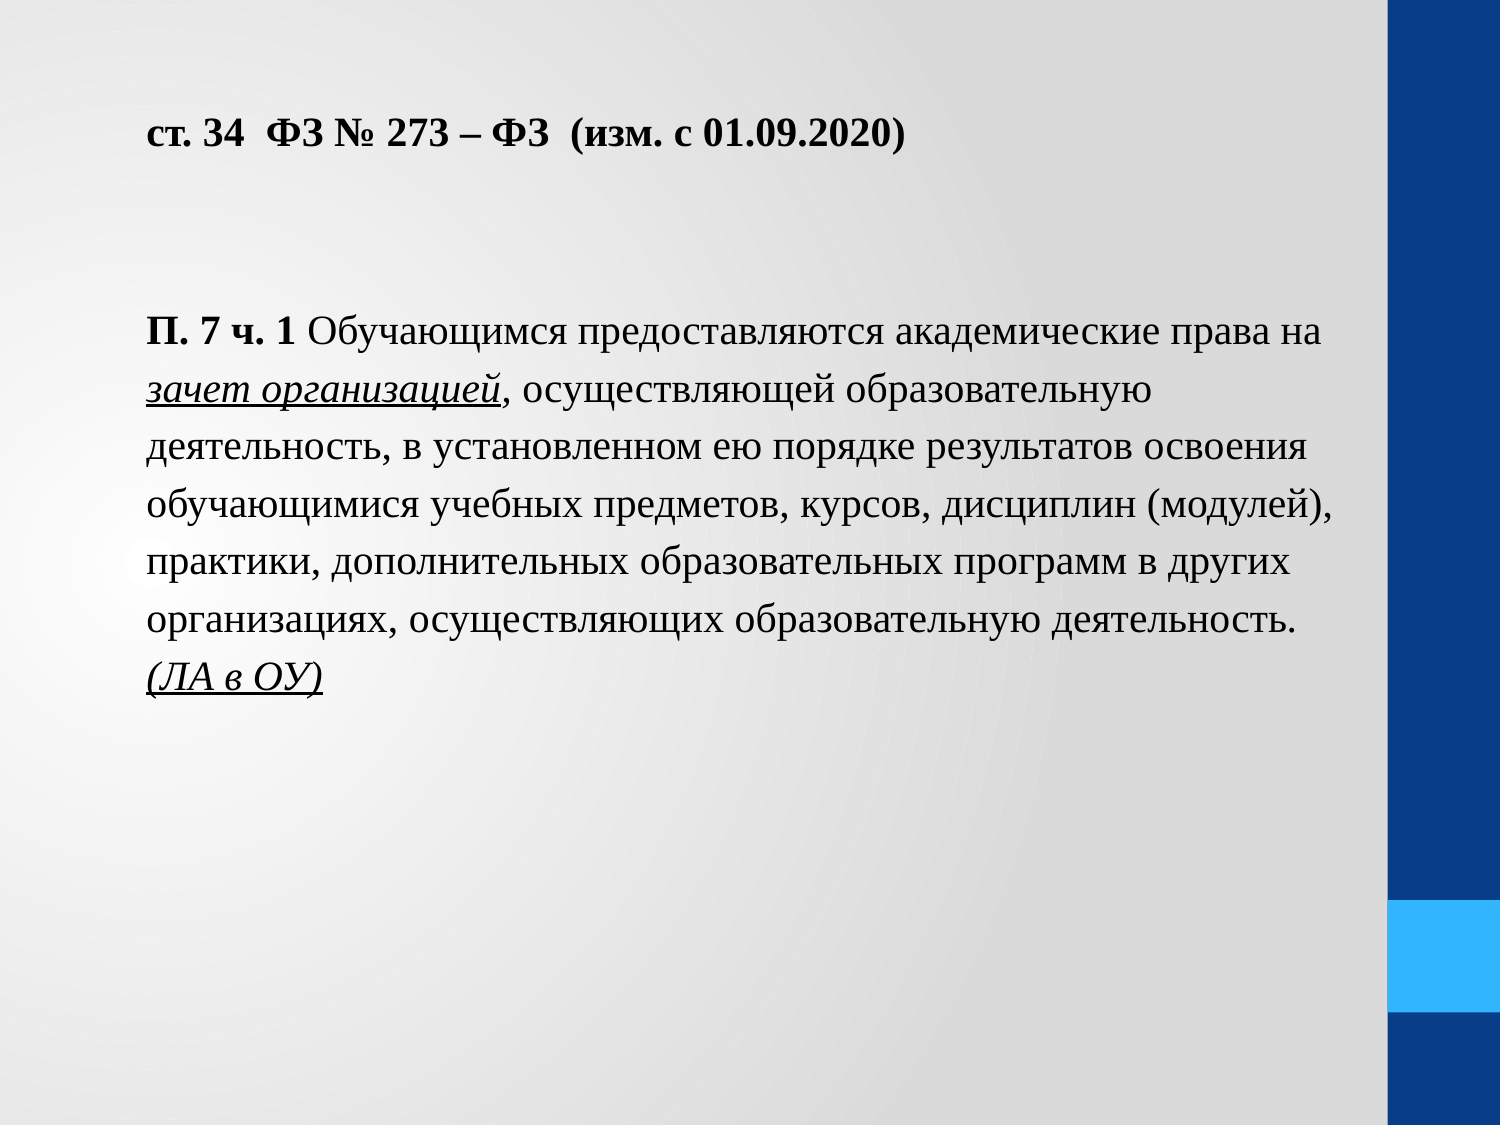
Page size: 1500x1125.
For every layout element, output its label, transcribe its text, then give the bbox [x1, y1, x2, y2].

list ст. 34 ФЗ № 273 – ФЗ (изм. с 01.09.2020) П. 7 ч. 1 Обучающимся предоставляются академические права на зачет организацией, осуществляющей образовательную деятельность, в установленном ею порядке результатов освоения обучающимися учебных предметов, курсов, дисциплин (модулей), практики, дополнительных образовательных программ в других организациях, осуществляющих образовательную деятельность. (ЛА в ОУ) [75, 90, 1353, 1071]
